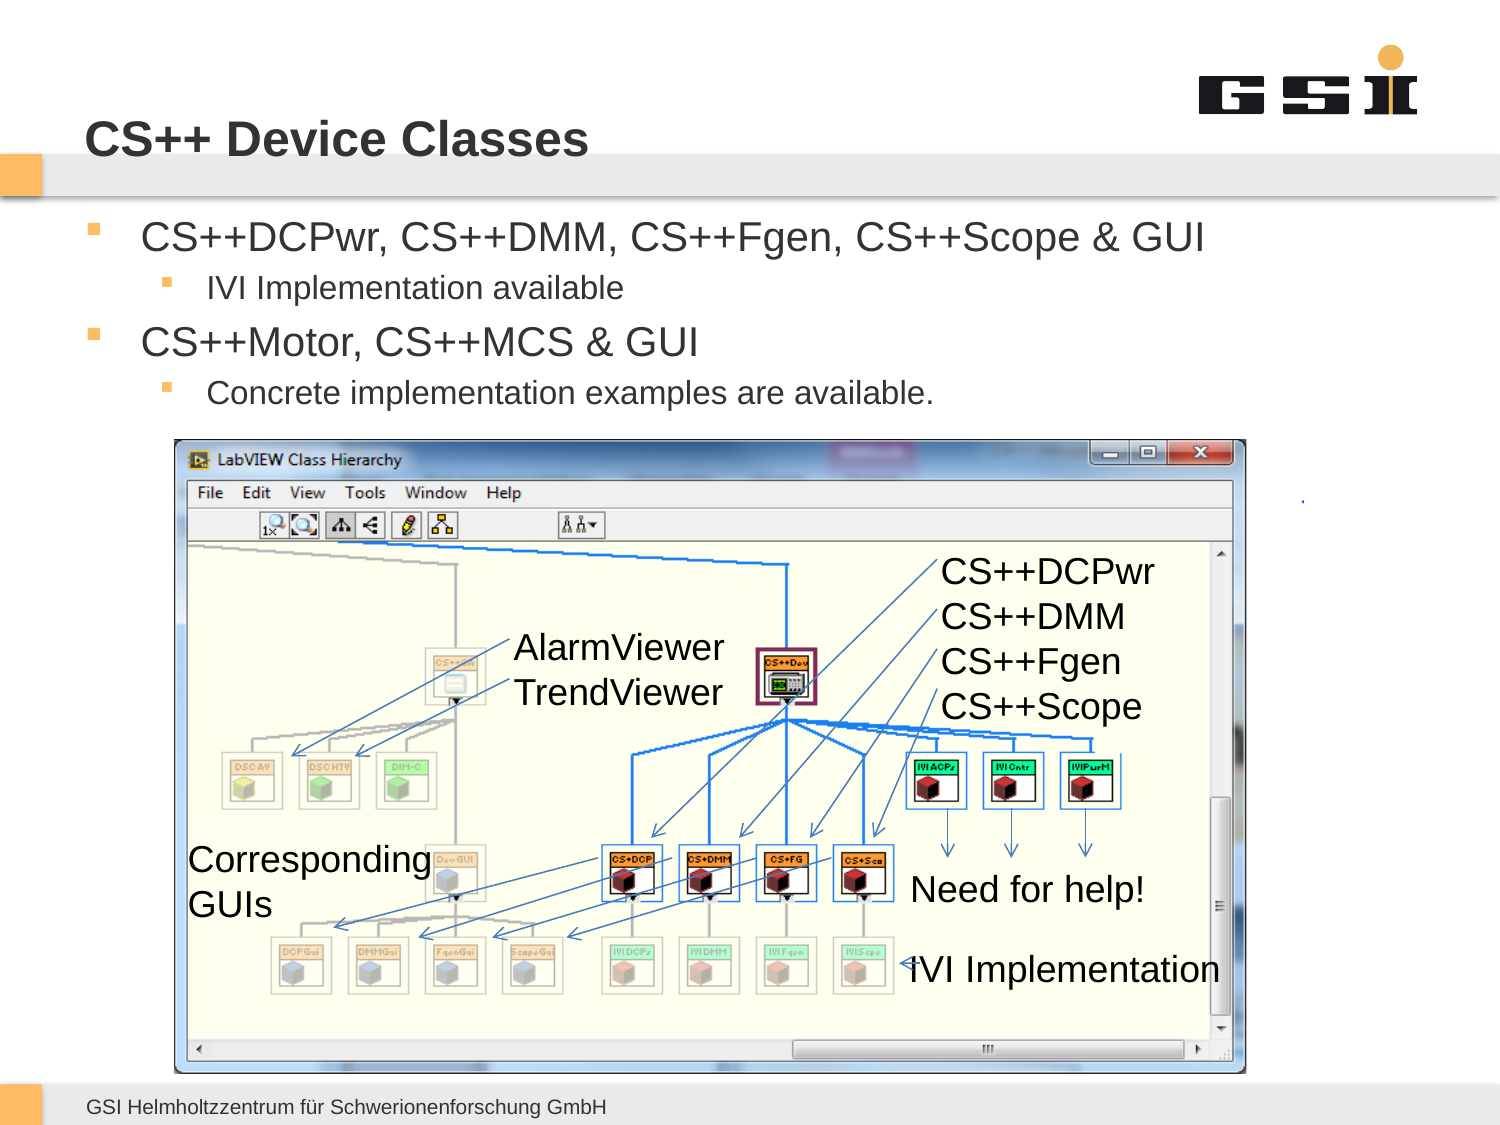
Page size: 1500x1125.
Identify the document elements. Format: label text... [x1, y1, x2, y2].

list CS++DCPwr, CS++DMM, CS++Fgen, CS++Scope & GUI IVI Implementation available CS++Motor, CS++MCS & GUI Concrete implementation examples are available. [69, 202, 1417, 1079]
picture [1197, 42, 1419, 117]
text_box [174, 439, 1305, 1074]
title CS++ Device Classes [69, 44, 1094, 174]
